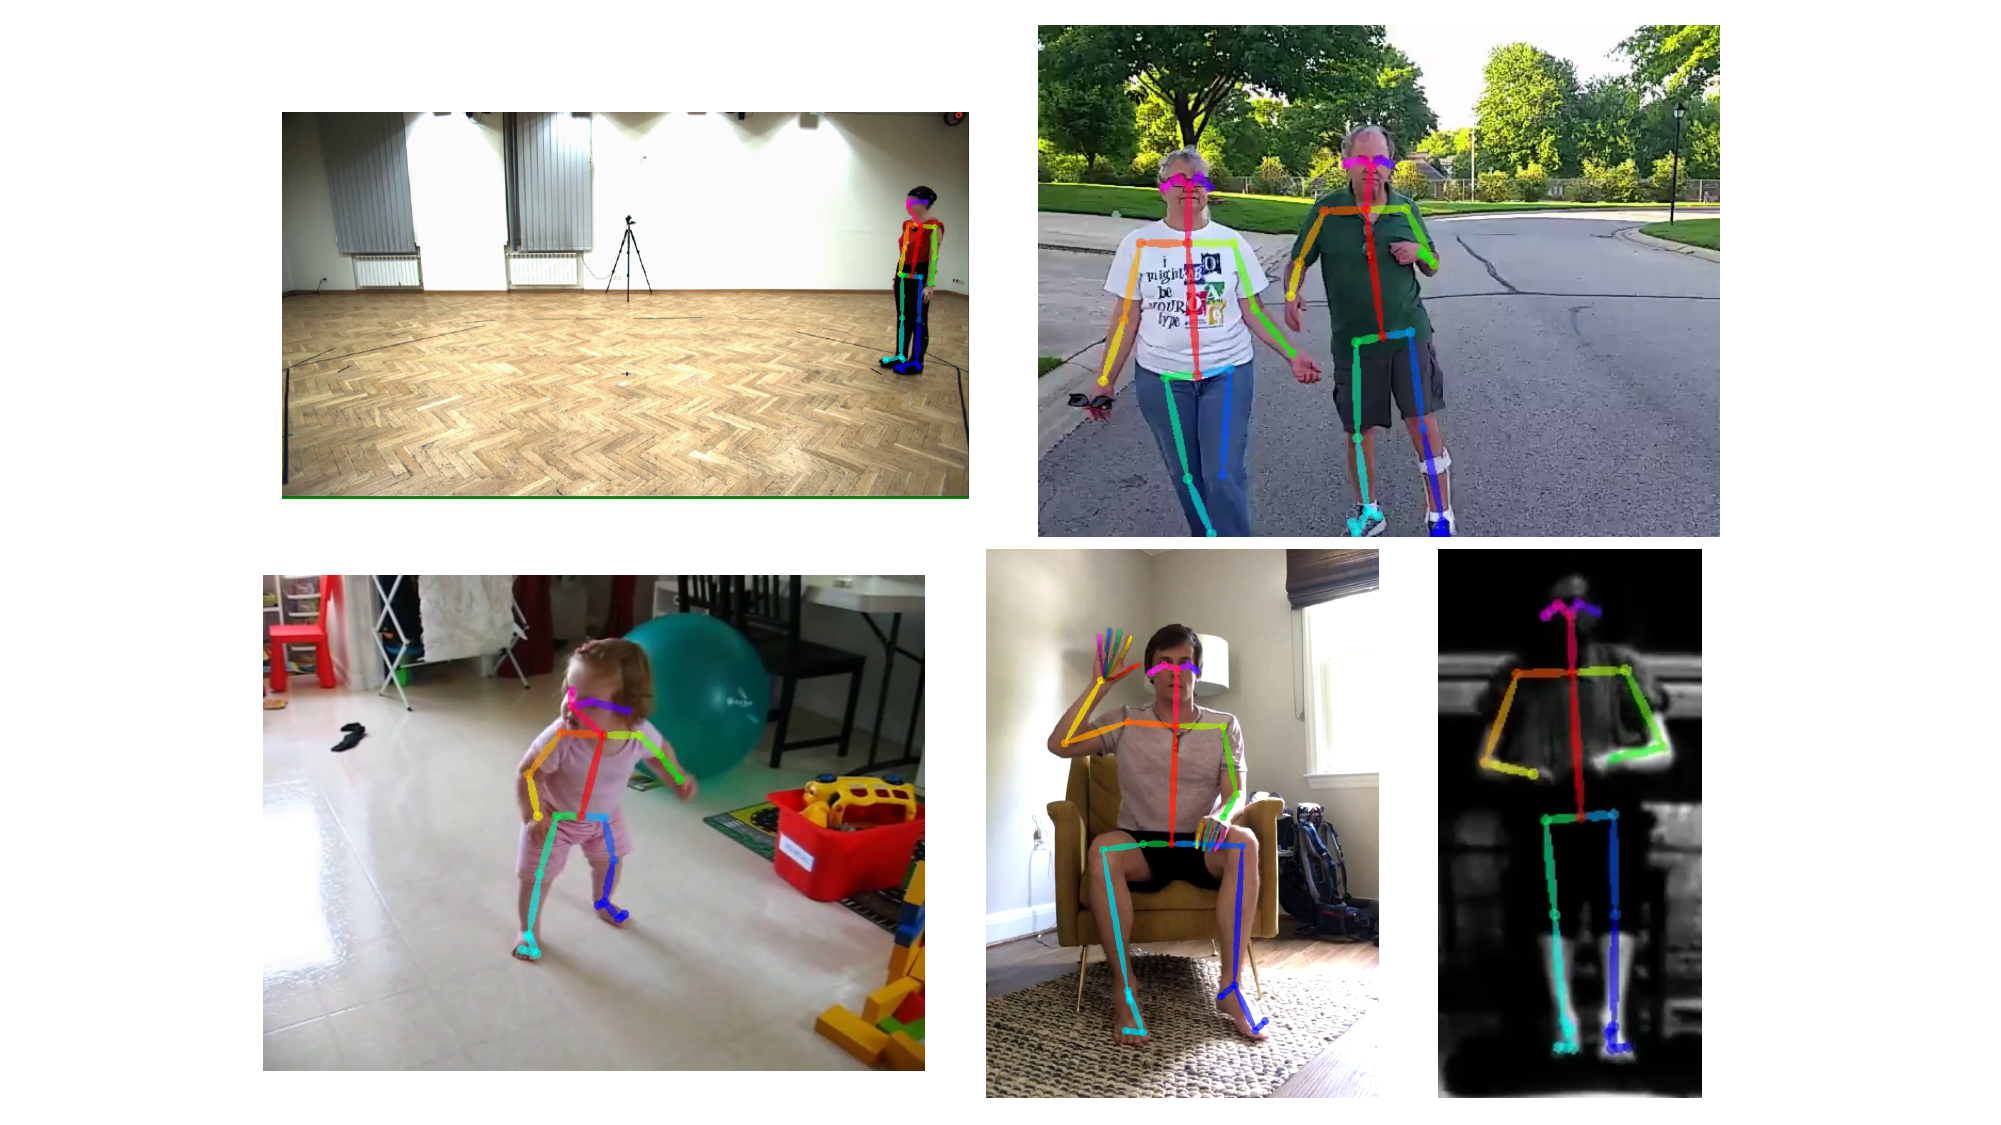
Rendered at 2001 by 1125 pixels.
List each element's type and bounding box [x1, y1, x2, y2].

text_box [1037, 24, 1721, 538]
text_box [985, 548, 1379, 1099]
text_box [1437, 548, 1703, 1099]
text_box [281, 112, 970, 500]
text_box [262, 574, 925, 1072]
